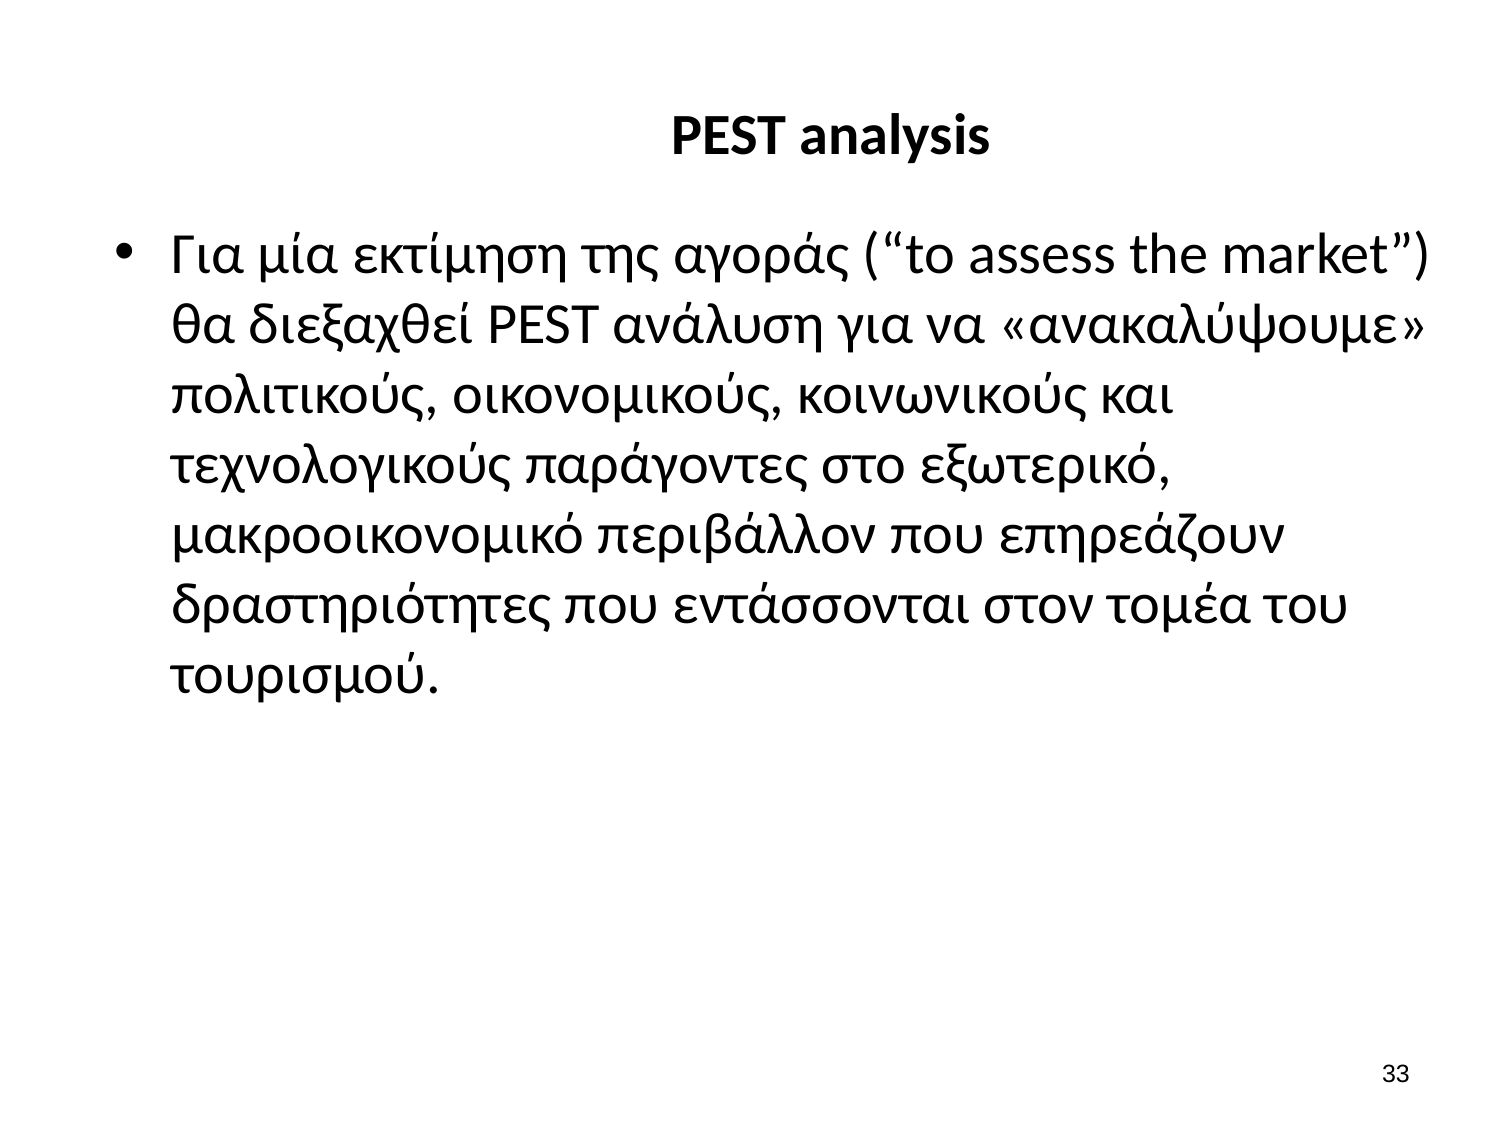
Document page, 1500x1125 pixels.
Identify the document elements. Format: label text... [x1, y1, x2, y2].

list Για μία εκτίμηση της αγοράς (“to assess the market”) θα διεξαχθεί PEST ανάλυση για να «ανακαλύψουμε» πολιτικούς, οικονομικούς, κοινωνικούς και τεχνολογικούς παράγοντες στο εξωτερικό, μακροοικονομικό περιβάλλον που επηρεάζουν δραστηριότητες που εντάσσονται στον τομέα του τουρισμού. [99, 208, 1450, 1047]
slide_number 32 [1074, 1047, 1425, 1103]
title PEST analysis [237, 50, 1425, 208]
